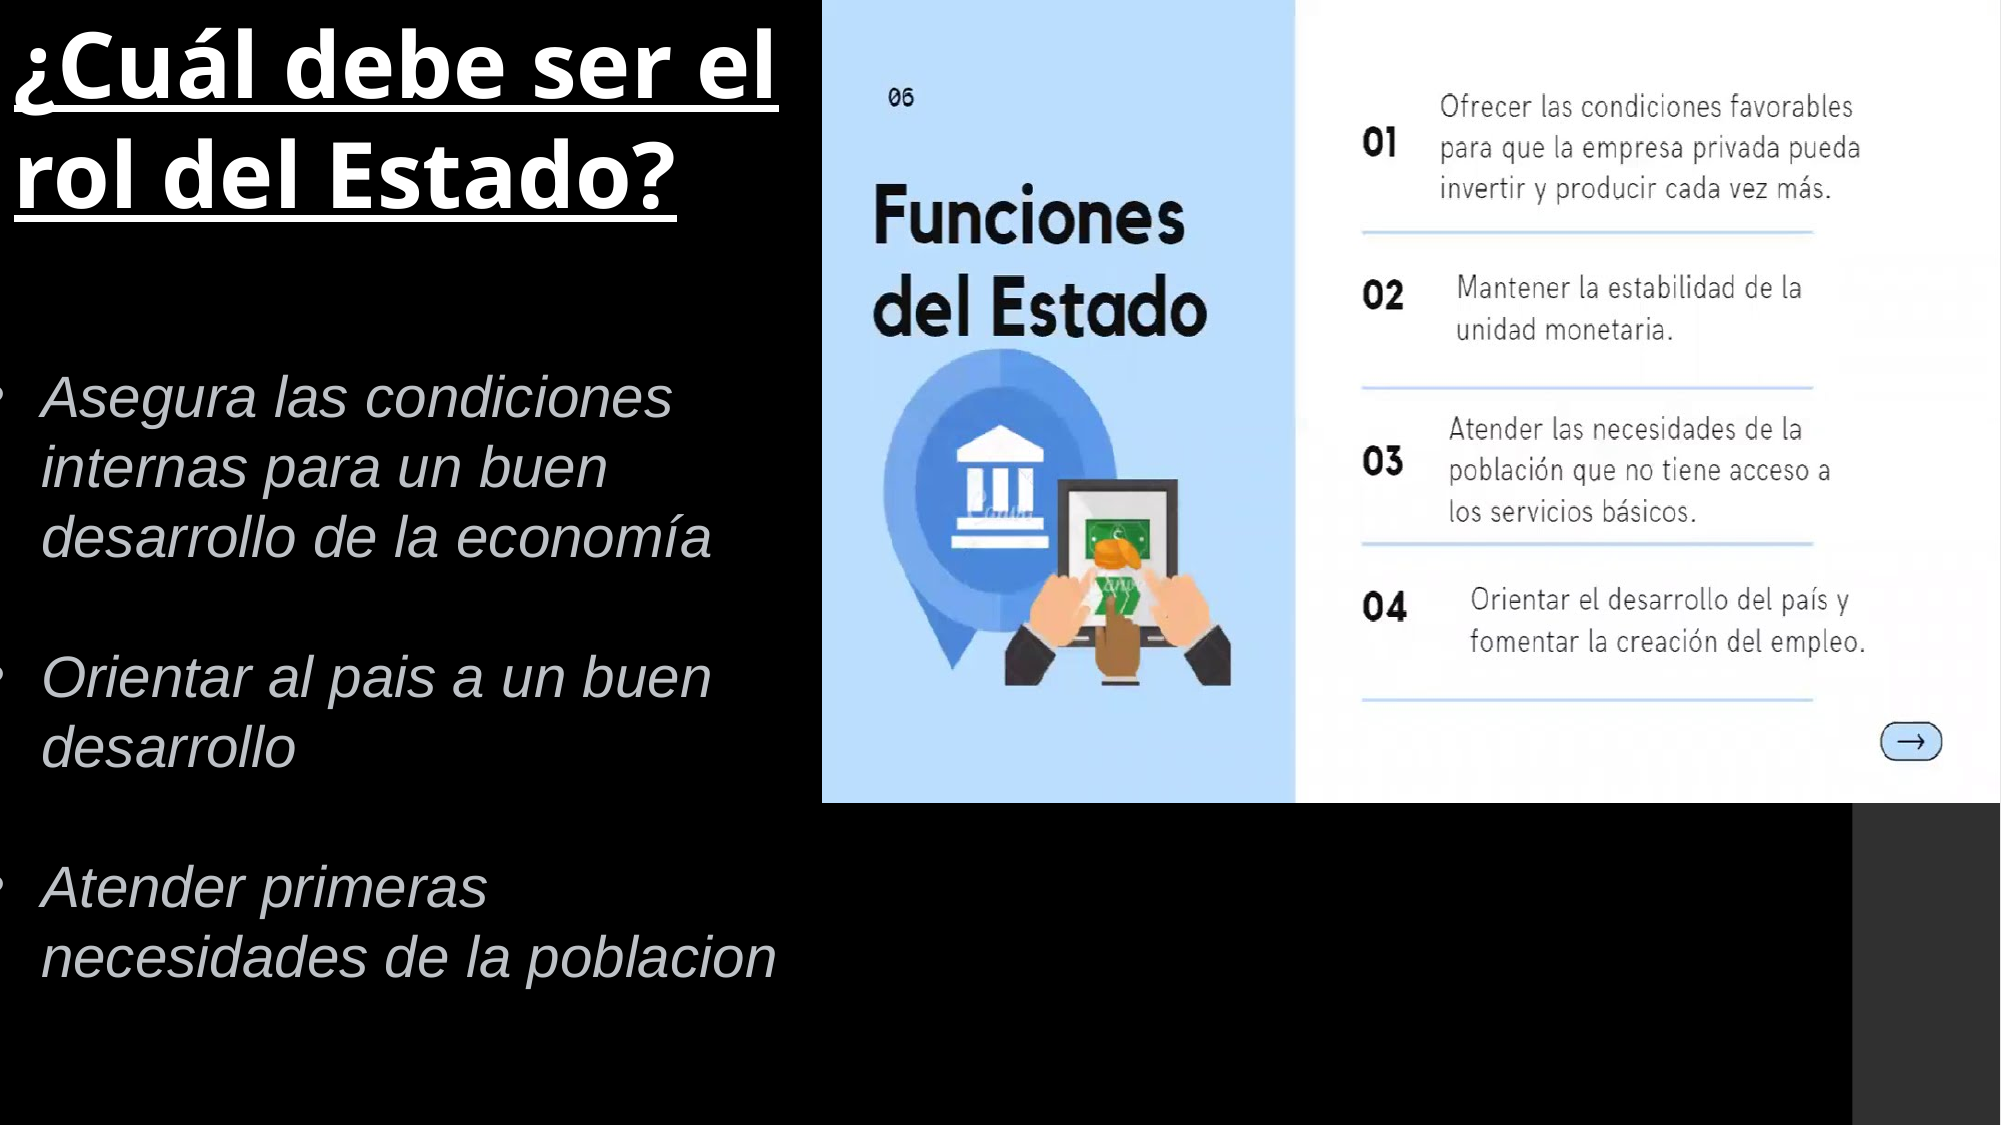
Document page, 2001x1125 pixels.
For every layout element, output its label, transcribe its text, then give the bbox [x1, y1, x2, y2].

picture [821, 0, 2000, 803]
text_box ¿Cuál debe ser el rol del Estado? [0, 0, 816, 234]
text_box Asegura las condiciones internas para un buen desarrollo de la economía Orientar al pais a un buen desarrollo Atender primeras necesidades de la poblacion [0, 351, 820, 997]
